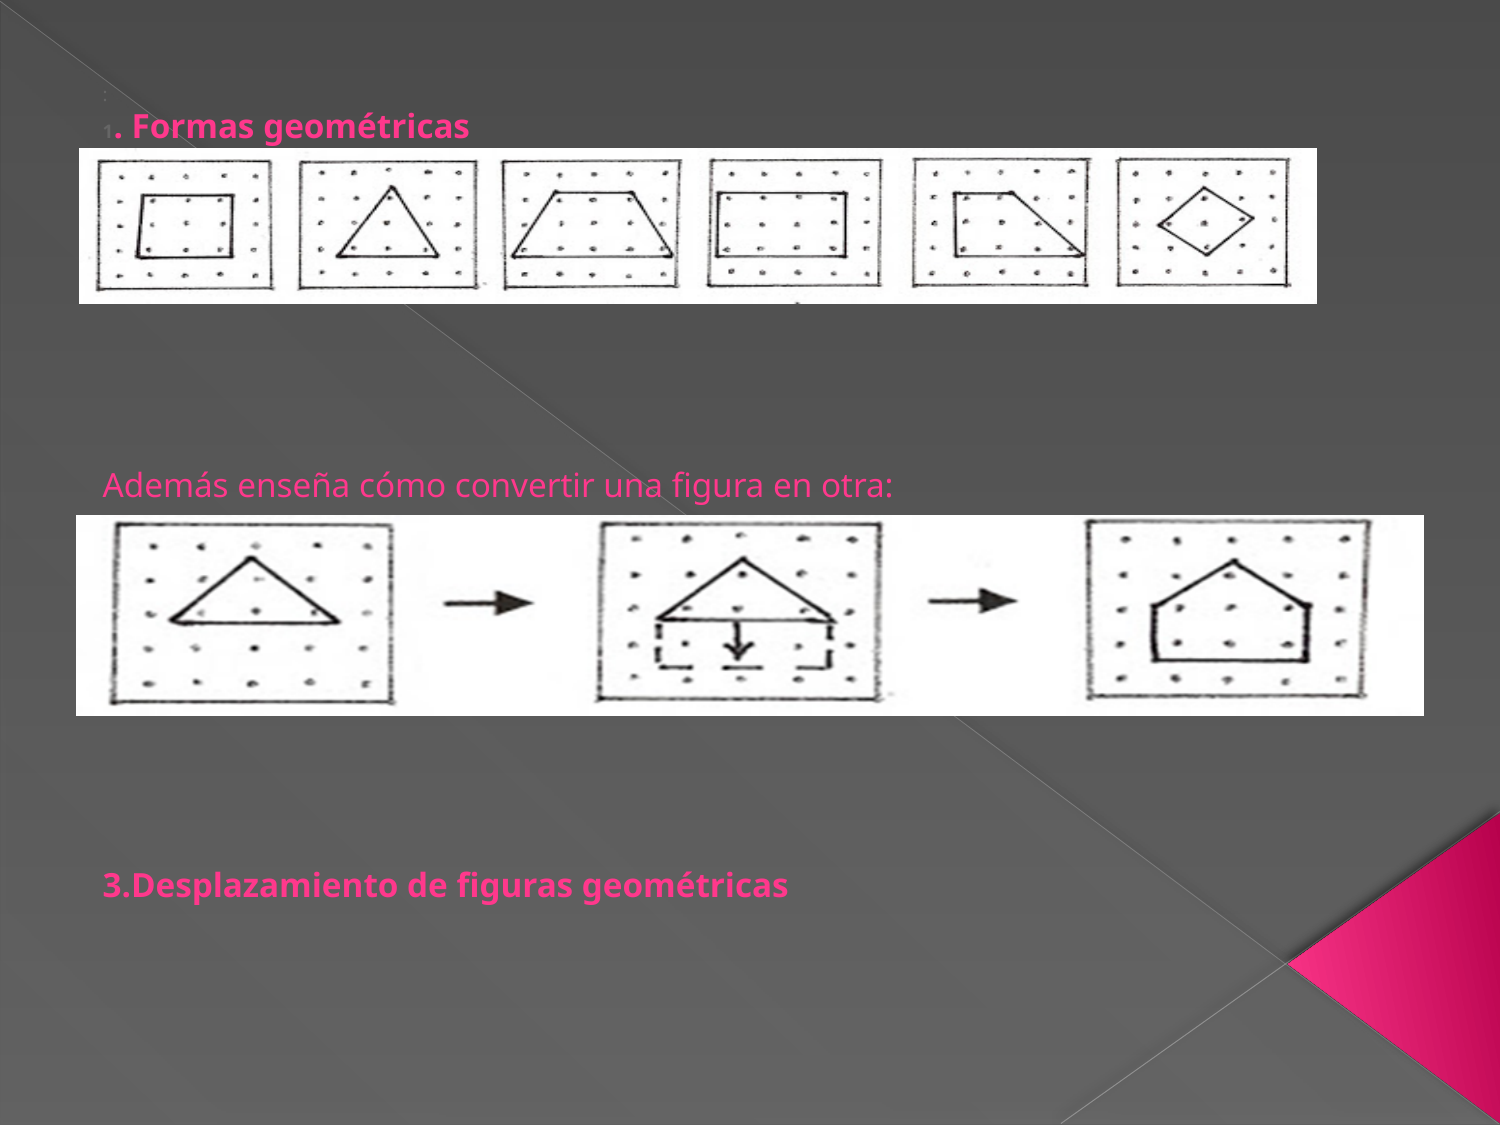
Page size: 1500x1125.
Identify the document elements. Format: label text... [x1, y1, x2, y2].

picture [79, 148, 1318, 305]
picture [76, 514, 1424, 717]
text_box : 1. Formas geométricas Además enseña cómo convertir una figura en otra: 3.Desplazamiento de figuras geométricas [76, 75, 1500, 1125]
